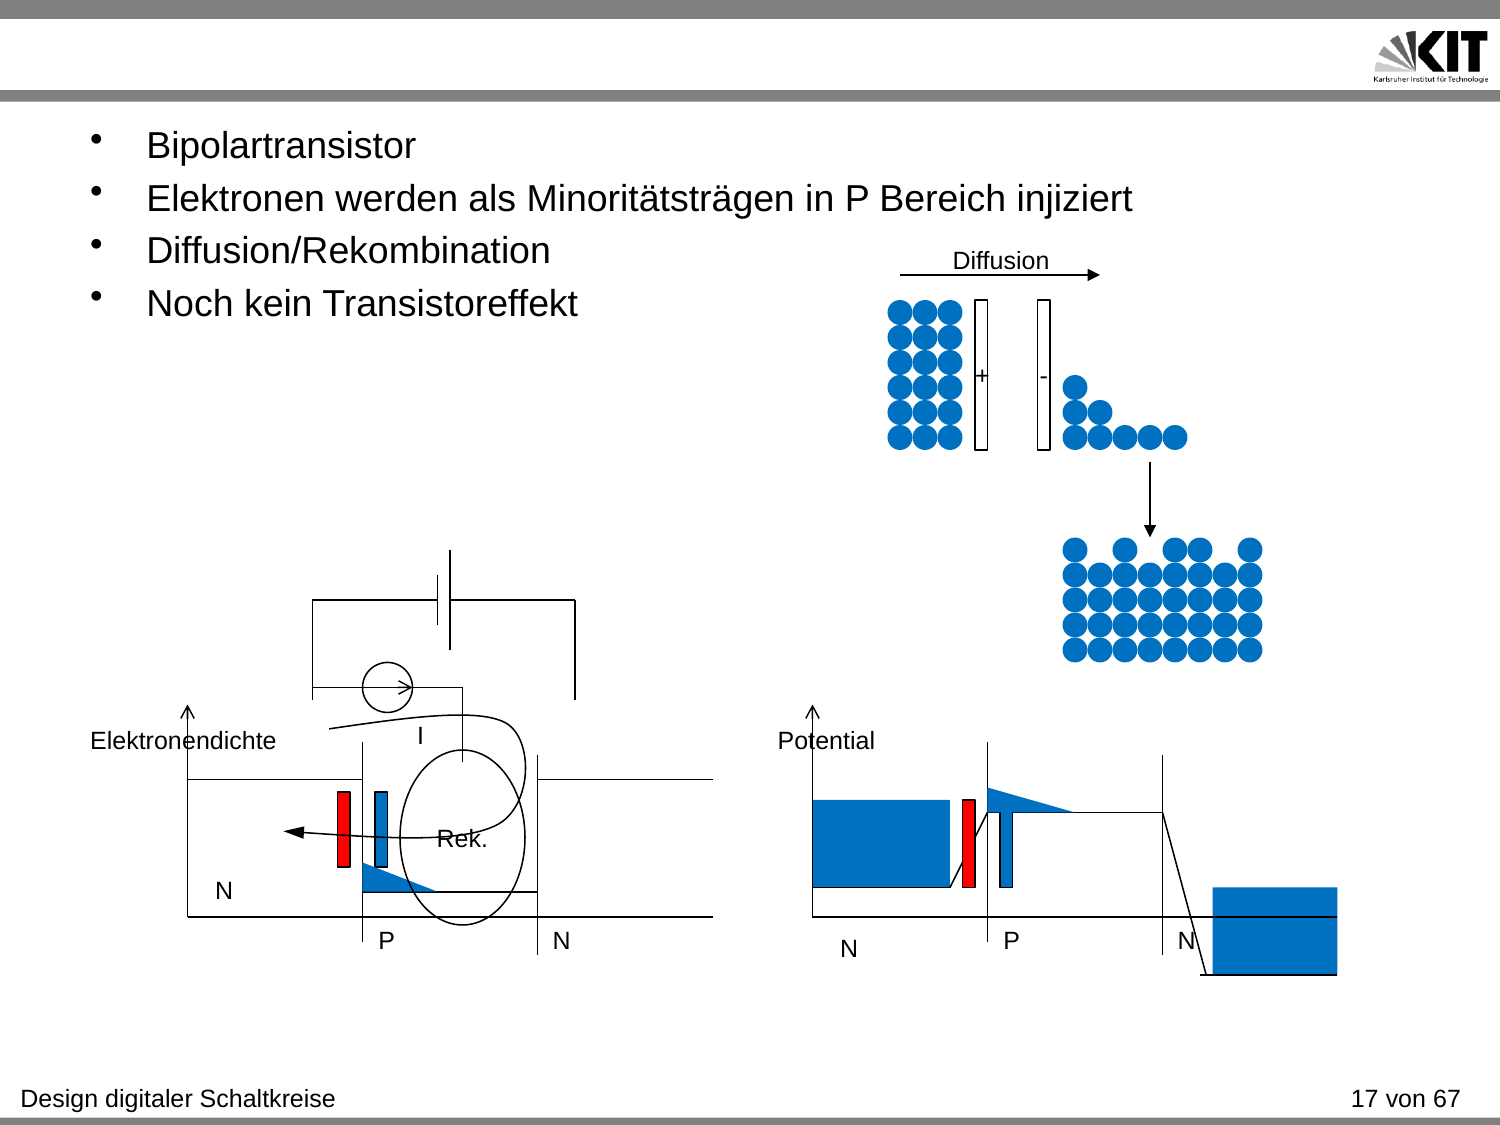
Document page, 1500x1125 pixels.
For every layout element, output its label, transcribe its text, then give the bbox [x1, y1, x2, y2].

text_box [1162, 563, 1187, 588]
text_box [1187, 537, 1213, 563]
text_box [962, 799, 975, 810]
text_box [1238, 562, 1263, 587]
text_box [988, 918, 1035, 927]
text_box N [825, 926, 874, 970]
text_box [1162, 612, 1187, 637]
text_box [1137, 588, 1162, 613]
text_box [1212, 637, 1237, 663]
list Bipolartransistor Elektronen werden als Minoritätsträgen in P Bereich injiziert Diffusion/Rekombination Noch kein Transistoreffekt [75, 113, 1425, 463]
text_box [1087, 425, 1112, 451]
text_box [937, 425, 963, 451]
text_box [1062, 537, 1088, 562]
text_box [1207, 918, 1211, 962]
text_box [283, 788, 358, 839]
text_box [1062, 588, 1087, 613]
text_box [913, 299, 937, 325]
text_box [1087, 613, 1112, 638]
text_box [1087, 562, 1112, 588]
text_box P [363, 926, 410, 962]
text_box [1162, 637, 1187, 663]
text_box [1212, 887, 1338, 916]
text_box Rek. [399, 801, 526, 891]
text_box N [537, 926, 586, 962]
text_box [1137, 613, 1162, 637]
text_box [1062, 562, 1087, 588]
text_box [1112, 563, 1137, 588]
text_box [1237, 537, 1263, 562]
text_box [1238, 587, 1263, 612]
text_box [1187, 612, 1213, 637]
text_box [1162, 588, 1187, 612]
text_box [337, 835, 350, 867]
text_box [1087, 638, 1112, 663]
text_box Elektronendichte [75, 717, 183, 762]
text_box [1187, 587, 1213, 612]
text_box [364, 696, 411, 713]
text_box [1187, 563, 1212, 587]
text_box [937, 299, 963, 325]
text_box I [402, 712, 439, 718]
text_box [1137, 425, 1162, 451]
text_box [1112, 425, 1137, 451]
text_box [1137, 562, 1162, 588]
text_box N [200, 867, 249, 912]
text_box SR-Latch [363, 918, 410, 927]
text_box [949, 812, 988, 888]
text_box [912, 350, 938, 375]
text_box [1112, 637, 1137, 663]
text_box [937, 325, 963, 350]
text_box [1213, 612, 1238, 637]
text_box Potential [816, 717, 891, 762]
text_box Diffusion [937, 237, 1065, 274]
text_box [1062, 638, 1087, 663]
picture [1374, 31, 1488, 83]
text_box [938, 399, 963, 425]
text_box [1238, 612, 1263, 637]
text_box [991, 788, 1070, 811]
text_box [938, 375, 963, 400]
text_box [816, 799, 950, 886]
text_box [366, 863, 412, 891]
text_box [1237, 637, 1263, 663]
text_box [1062, 400, 1087, 425]
text_box Potential [762, 717, 808, 762]
text_box [913, 399, 938, 425]
text_box [307, 714, 526, 838]
text_box [1162, 537, 1187, 563]
text_box [1062, 613, 1087, 638]
text_box [1187, 637, 1212, 663]
text_box [1112, 613, 1137, 637]
text_box [913, 375, 938, 400]
text_box [938, 350, 963, 375]
text_box [1062, 425, 1087, 451]
text_box [1162, 425, 1188, 451]
text_box D-Latch [538, 918, 586, 927]
text_box Elektronendichte [191, 717, 293, 762]
text_box [1087, 399, 1113, 425]
text_box [887, 325, 912, 350]
text_box [1213, 587, 1238, 612]
text_box [999, 821, 1013, 888]
text_box - [1037, 299, 1050, 450]
text_box [887, 425, 912, 451]
text_box [912, 325, 937, 350]
text_box [887, 375, 913, 400]
text_box [1212, 562, 1238, 587]
text_box [362, 662, 413, 686]
text_box [1112, 588, 1137, 613]
text_box [1112, 537, 1138, 563]
text_box [887, 399, 913, 425]
text_box Rek. [419, 901, 506, 916]
text_box [1087, 588, 1112, 613]
text_box [374, 838, 388, 867]
text_box P [988, 926, 1035, 962]
text_box [1212, 918, 1338, 974]
text_box [1137, 637, 1162, 663]
text_box + [974, 299, 988, 450]
text_box [887, 350, 912, 375]
text_box [1062, 375, 1088, 400]
text_box [912, 425, 937, 451]
text_box [887, 299, 913, 325]
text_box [1162, 812, 1207, 976]
